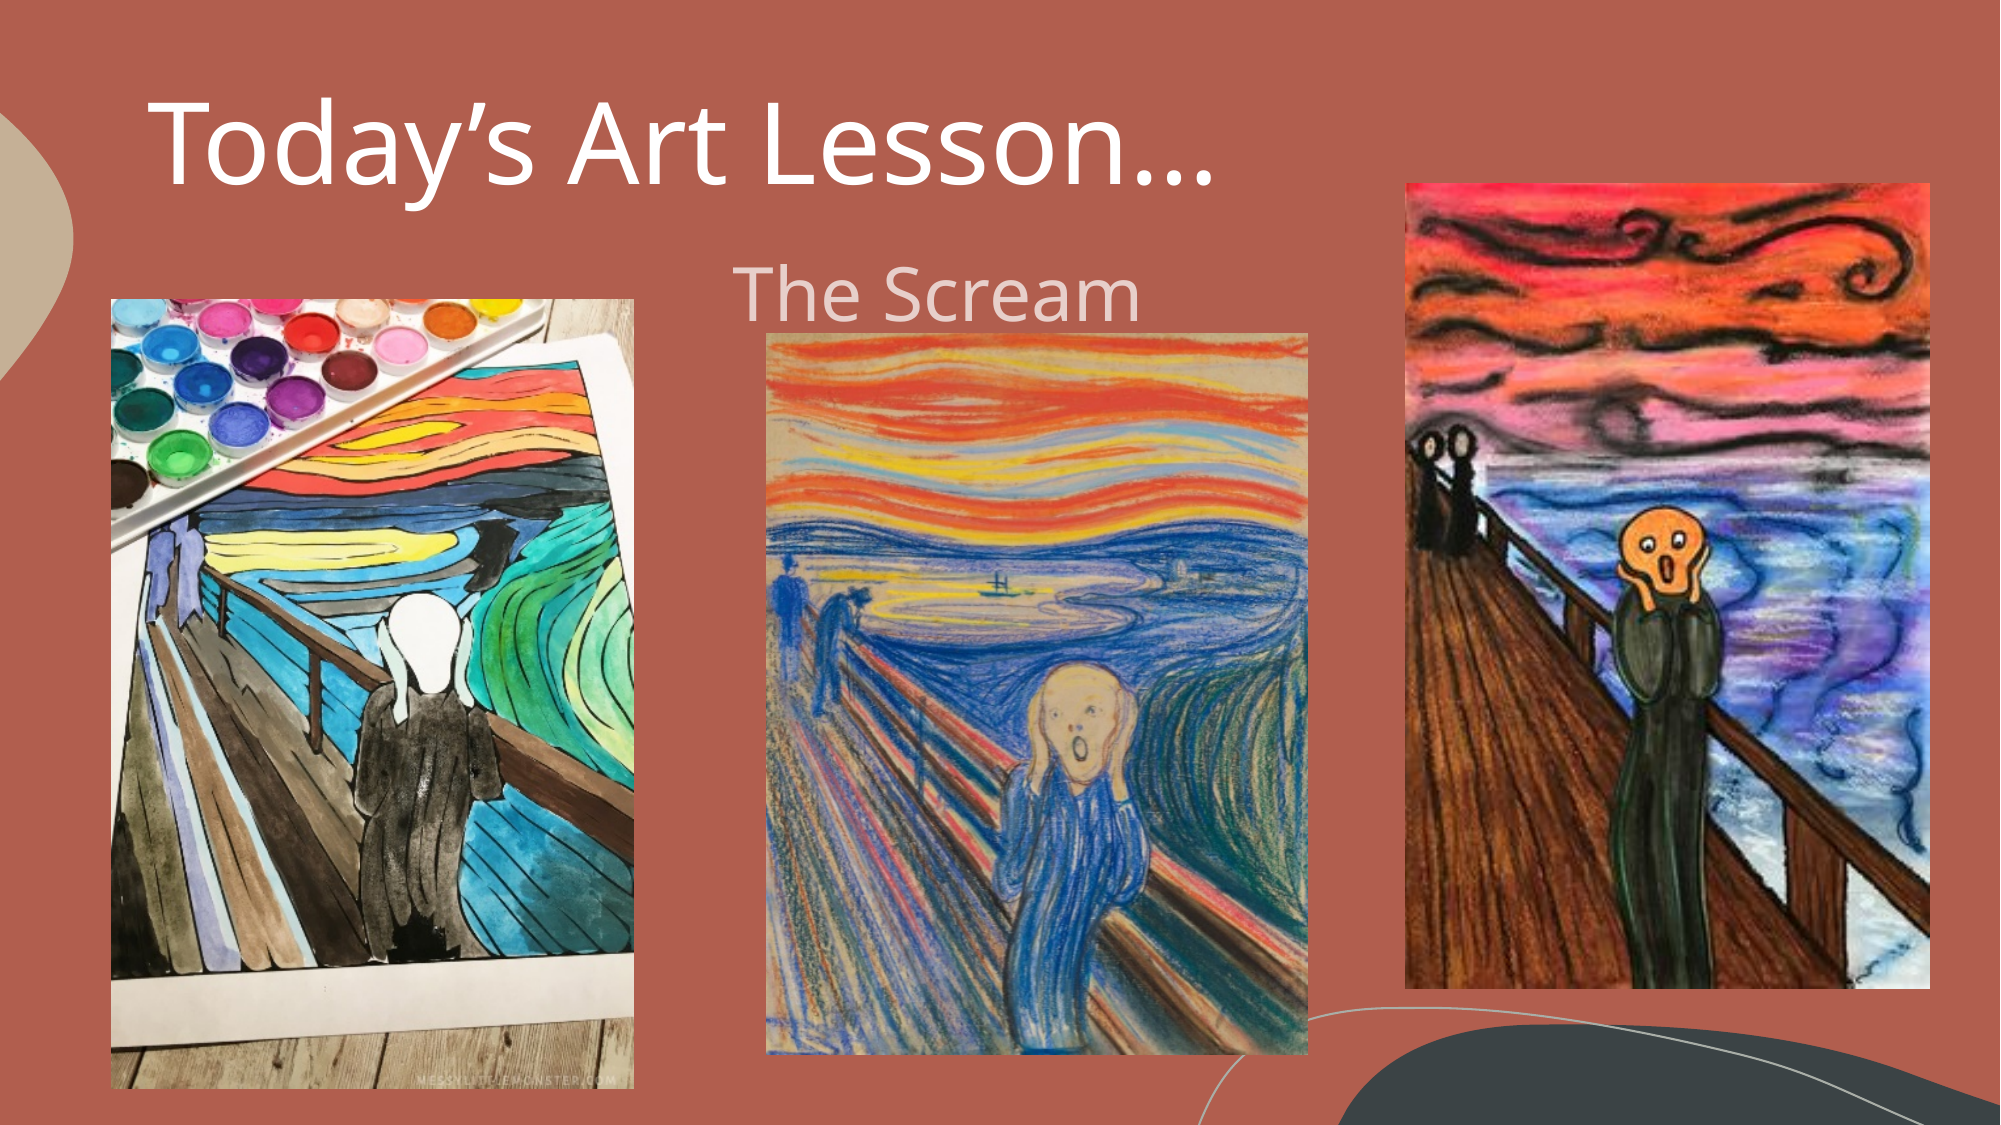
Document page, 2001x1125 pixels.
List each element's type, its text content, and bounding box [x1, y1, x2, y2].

subtitle The Scream [500, 216, 1376, 384]
picture [766, 333, 1308, 1055]
picture [111, 299, 634, 1089]
title Today’s Art Lesson… [111, 50, 1257, 217]
picture [1405, 183, 1930, 989]
